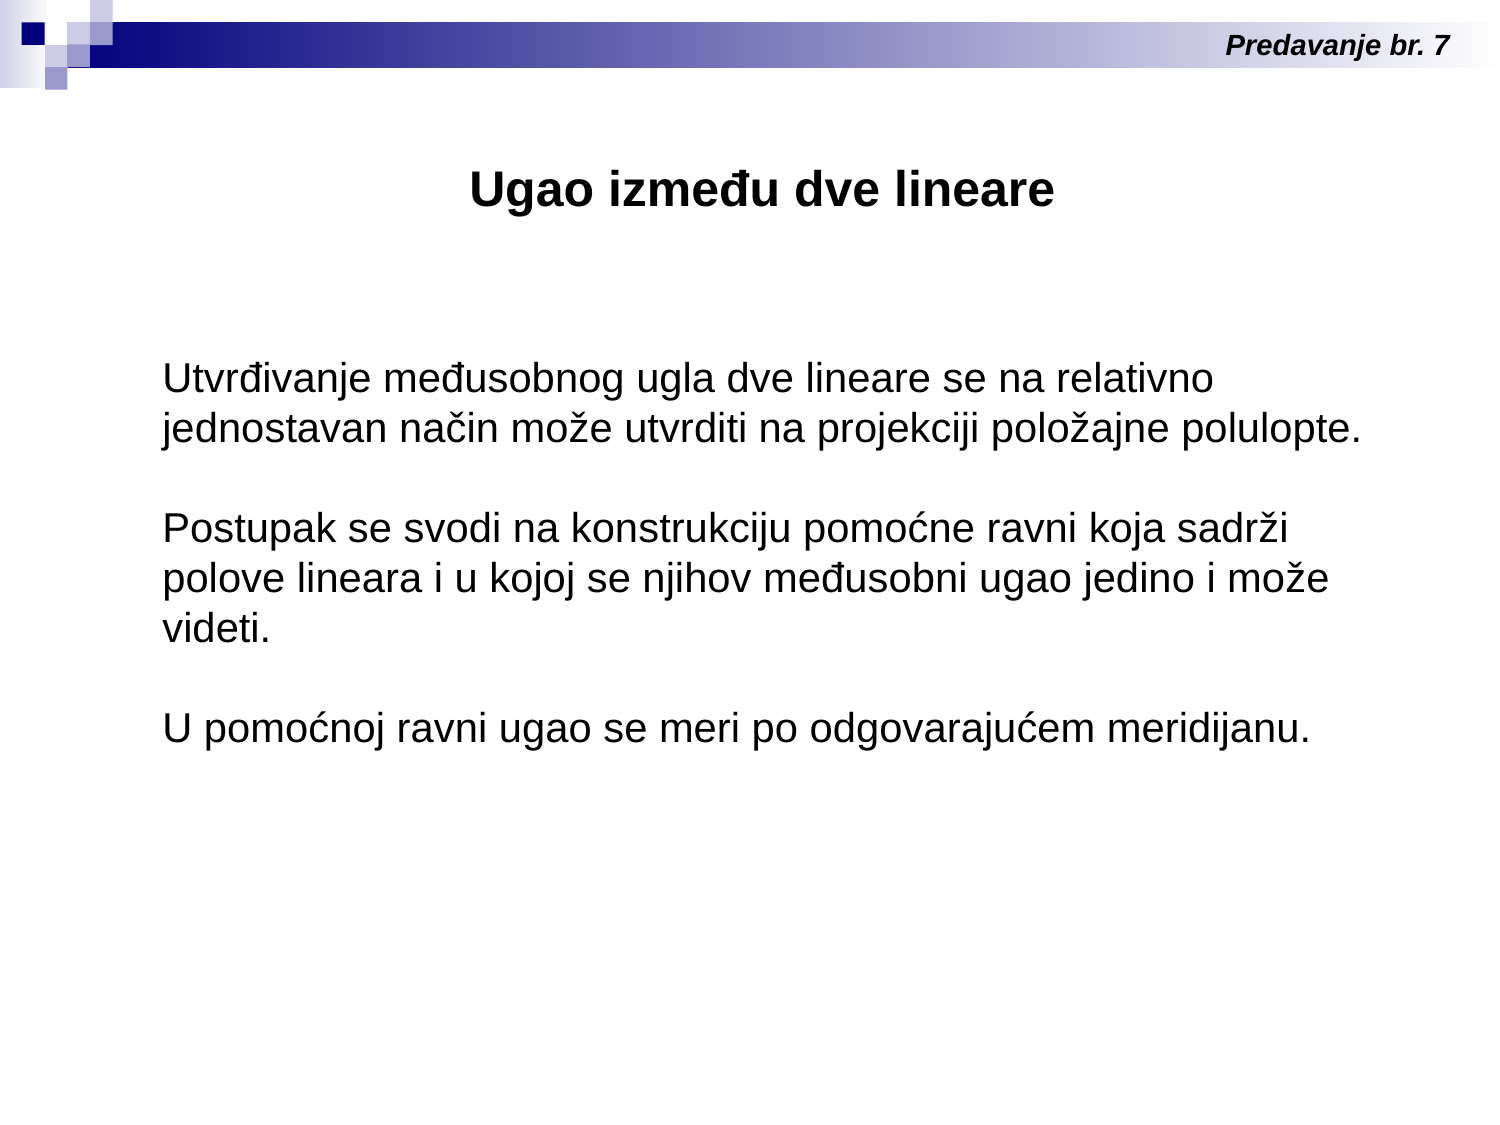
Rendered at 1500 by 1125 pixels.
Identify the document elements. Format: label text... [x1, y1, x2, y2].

text_box Predavanje br. 7 [1210, 18, 1466, 69]
text_box Ugao između dve lineare [454, 148, 1117, 224]
text_box Utvrđivanje međusobnog ugla dve lineare se na relativno jednostavan način može utvrditi na projekciji položajne polulopte. Postupak se svodi na konstrukciju pomoćne ravni koja sadrži polove lineara i u kojoj se njihov međusobni ugao jedino i može videti. U pomoćnoj ravni ugao se meri po odgovarajućem meridijanu. [147, 343, 1412, 759]
